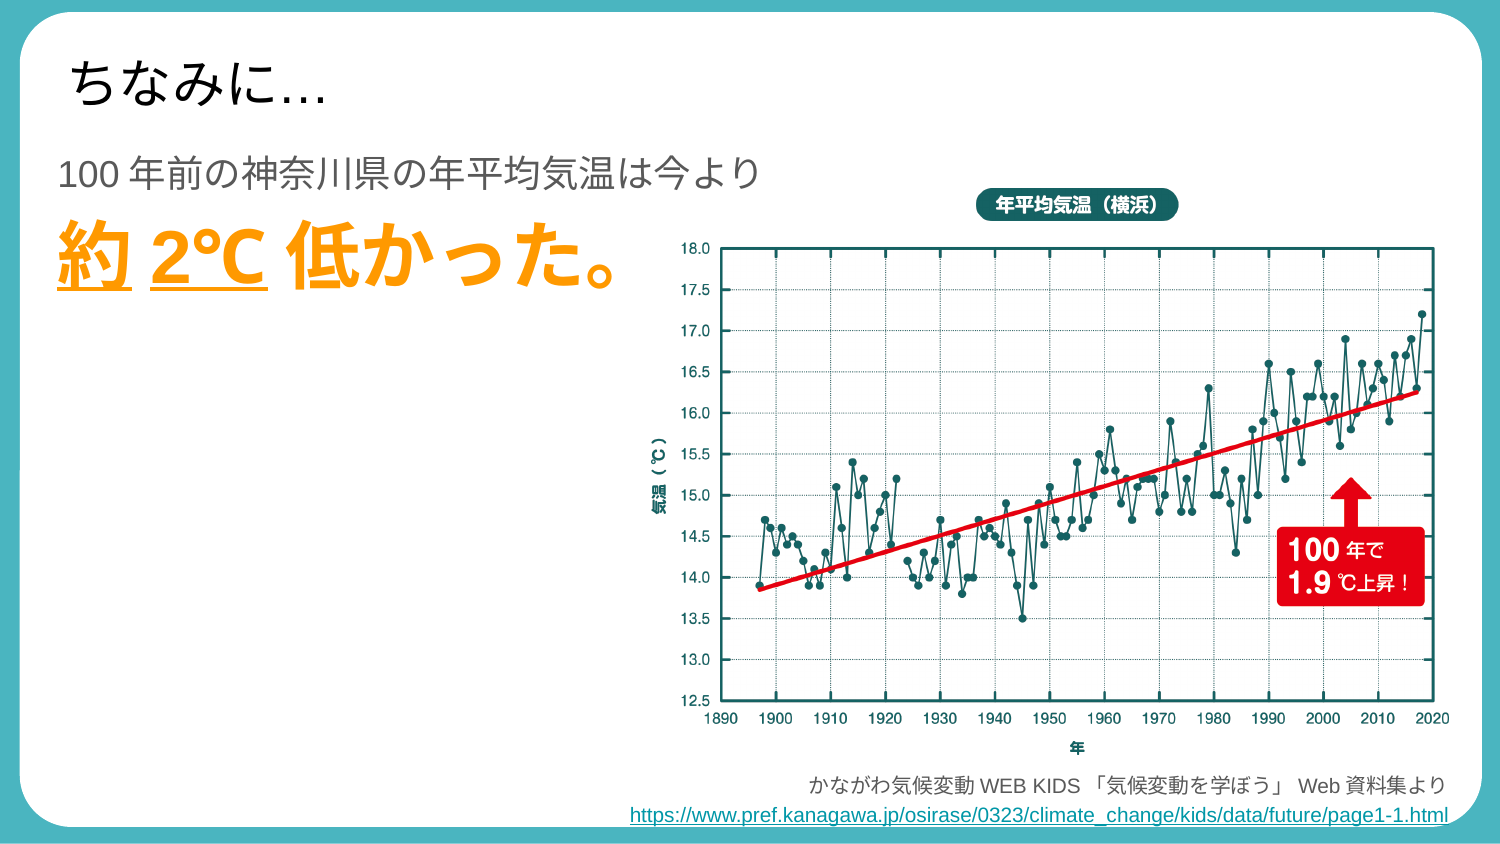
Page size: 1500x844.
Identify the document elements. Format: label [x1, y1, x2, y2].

picture [651, 187, 1450, 755]
text_box [0, 0, 1500, 844]
